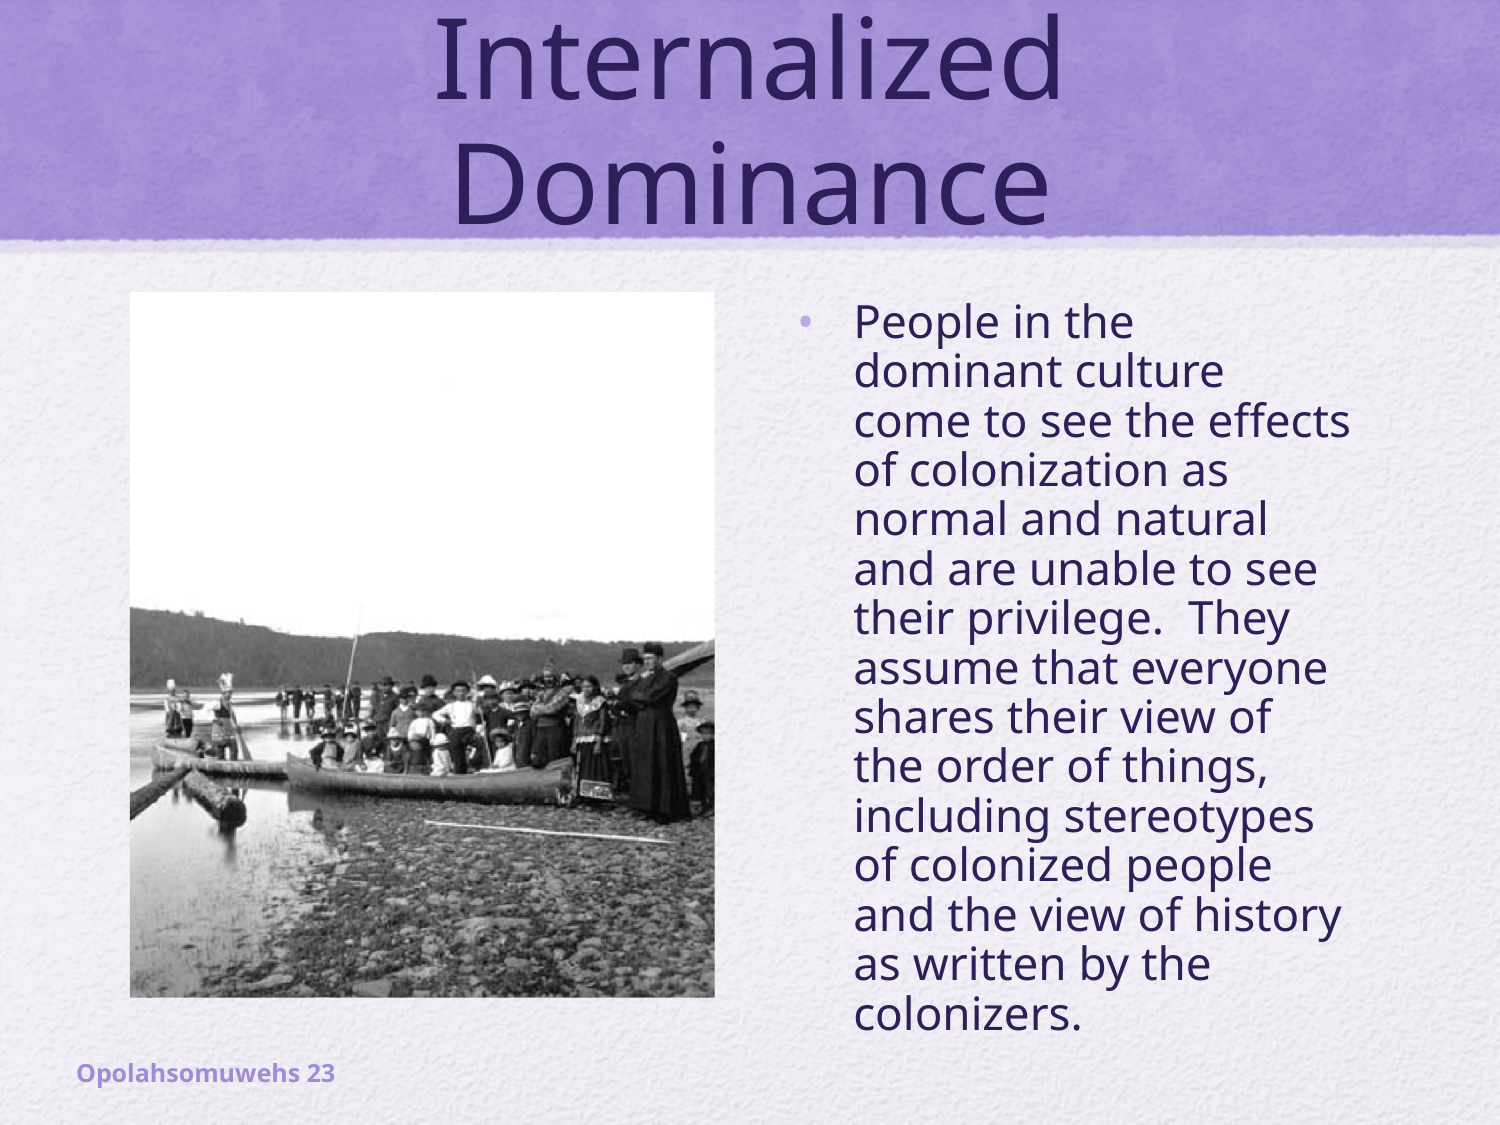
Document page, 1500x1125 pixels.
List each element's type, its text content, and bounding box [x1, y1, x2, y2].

picture [0, 0, 1500, 1125]
list People in the dominant culture come to see the effects of colonization as normal and natural and are unable to see their privilege. They assume that everyone shares their view of the order of things, including stereotypes of colonized people and the view of history as written by the colonizers. [782, 291, 1367, 998]
footer Opolahsomuwehs 23 [60, 1042, 536, 1103]
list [127, 288, 718, 1000]
title Internalized Dominance [129, 6, 1372, 239]
